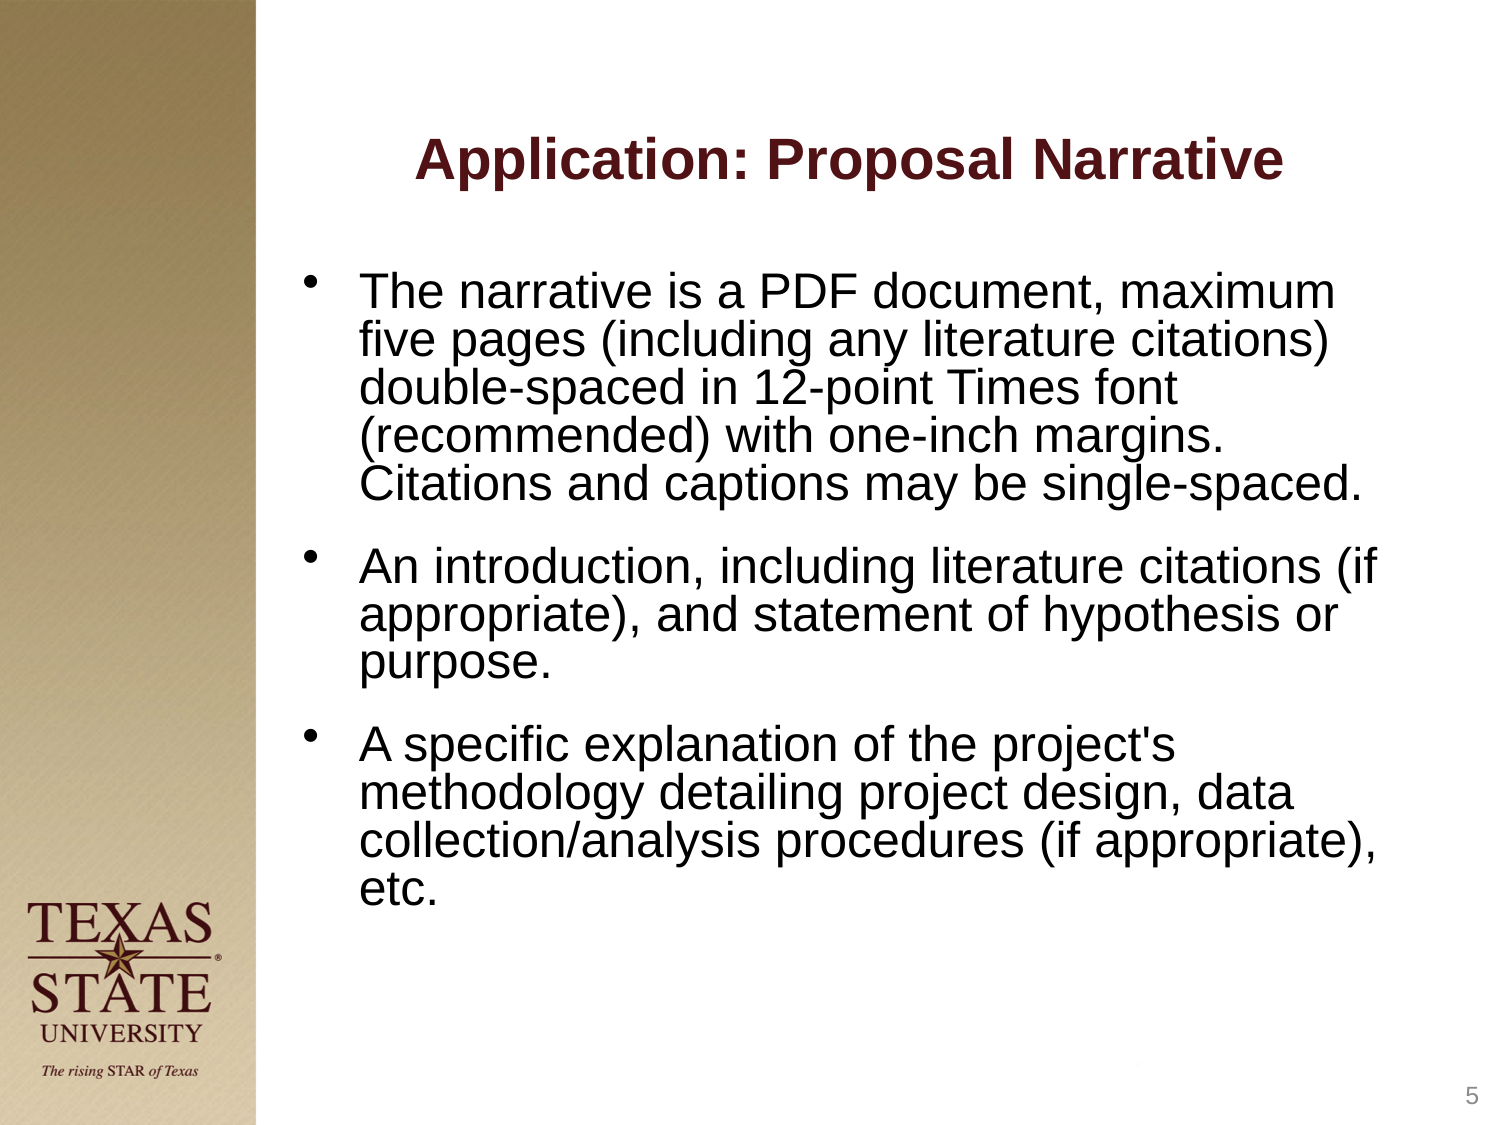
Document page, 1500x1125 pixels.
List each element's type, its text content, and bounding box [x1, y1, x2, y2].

slide_number 5 [1287, 1065, 1495, 1125]
list The narrative is a PDF document, maximum five pages (including any literature citations) double-spaced in 12-point Times font (recommended) with one-inch margins. Citations and captions may be single-spaced. An introduction, including literature citations (if appropriate), and statement of hypothesis or purpose. A specific explanation of the project's methodology detailing project design, data collection/analysis procedures (if appropriate), etc. [287, 262, 1413, 1013]
title Application: Proposal Narrative [287, 62, 1413, 250]
picture [0, 0, 1488, 1125]
